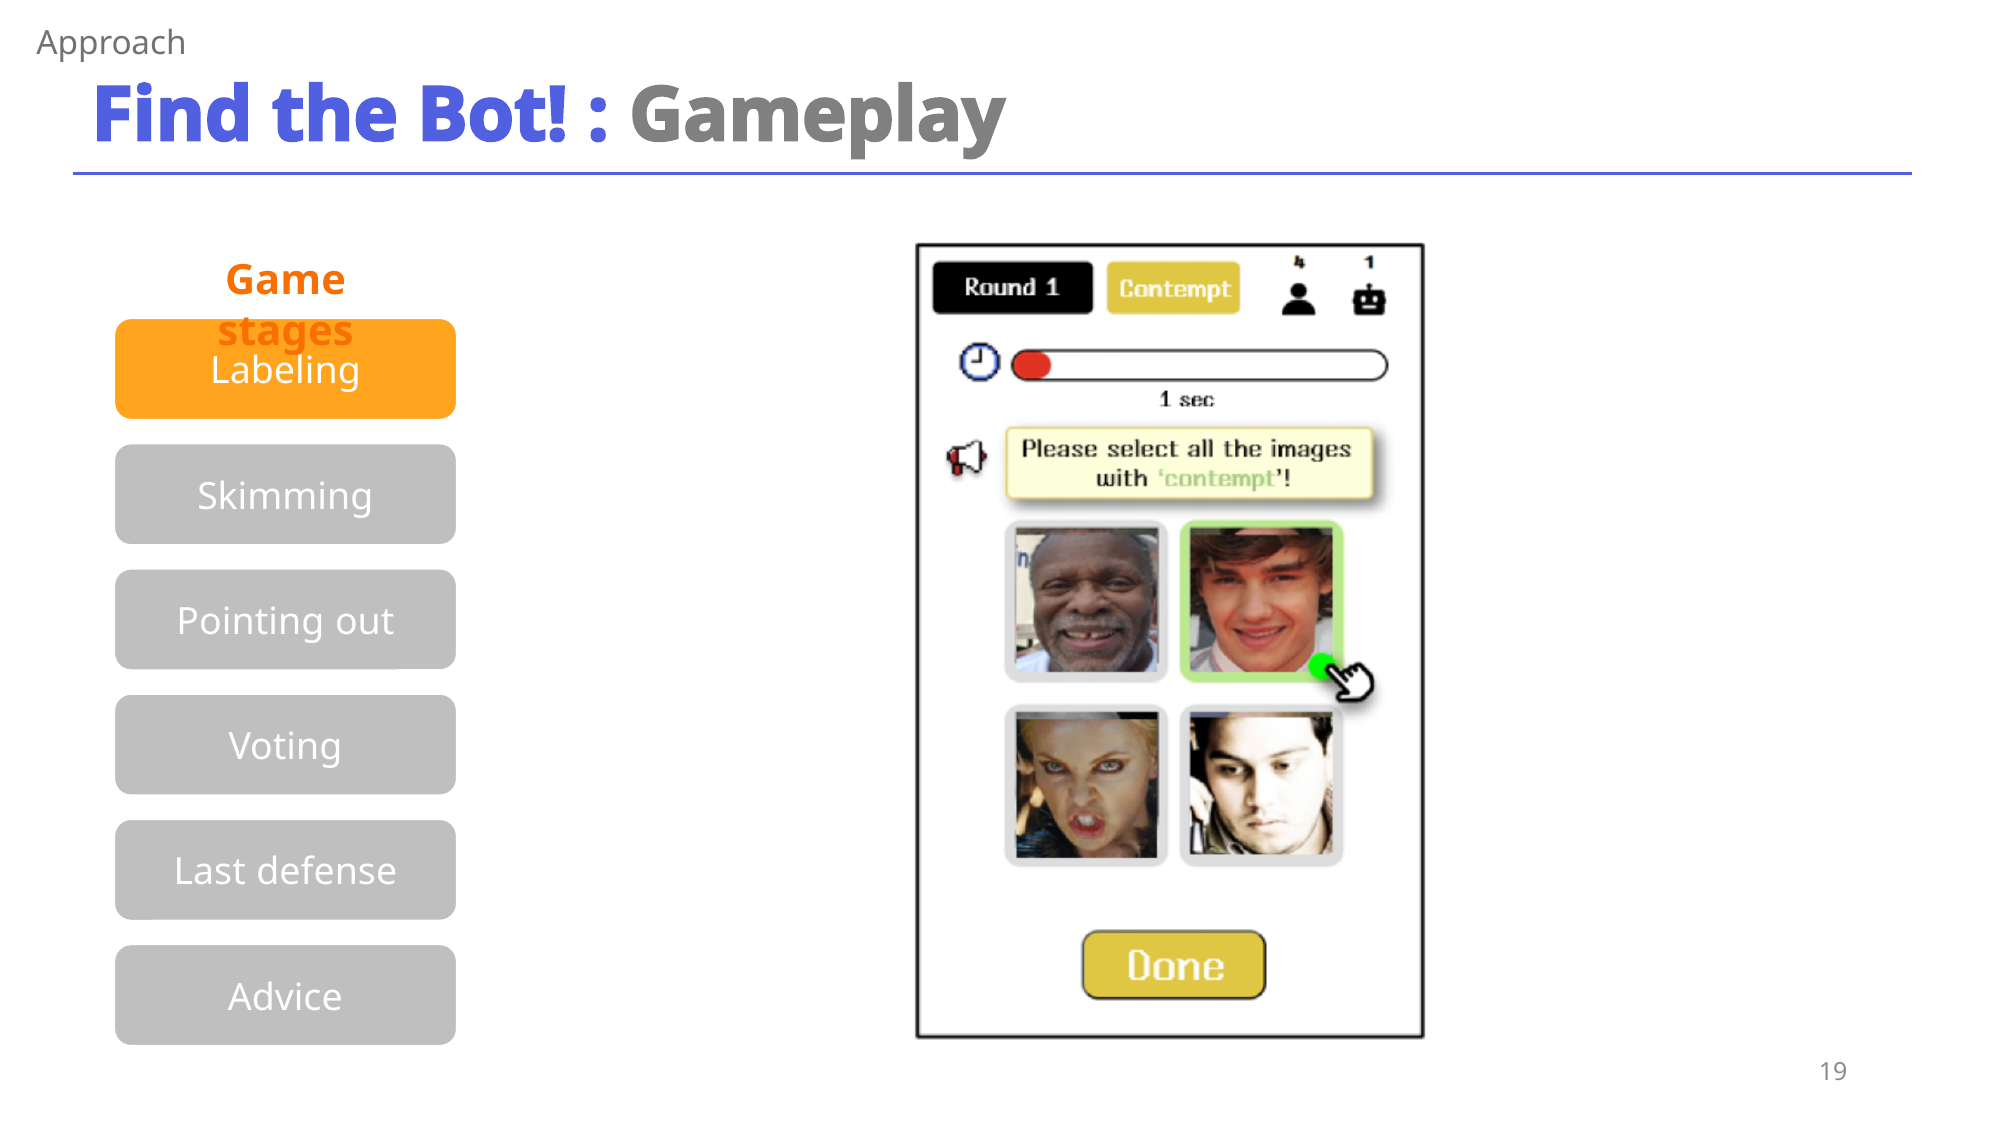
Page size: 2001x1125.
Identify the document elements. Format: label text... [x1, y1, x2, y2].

text_box Game stages [154, 245, 417, 361]
text_box Skimming [113, 442, 459, 547]
text_box Approach [21, 13, 243, 69]
text_box Pointing out [113, 567, 459, 672]
text_box Last defense [113, 817, 459, 922]
text_box Voting [113, 692, 459, 797]
picture [902, 224, 1433, 1049]
slide_number 19 [1412, 1042, 1863, 1103]
text_box Advice [113, 943, 459, 1048]
text_box Find the Bot! : Gameplay [76, 57, 1308, 163]
text_box Labeling [113, 317, 459, 421]
